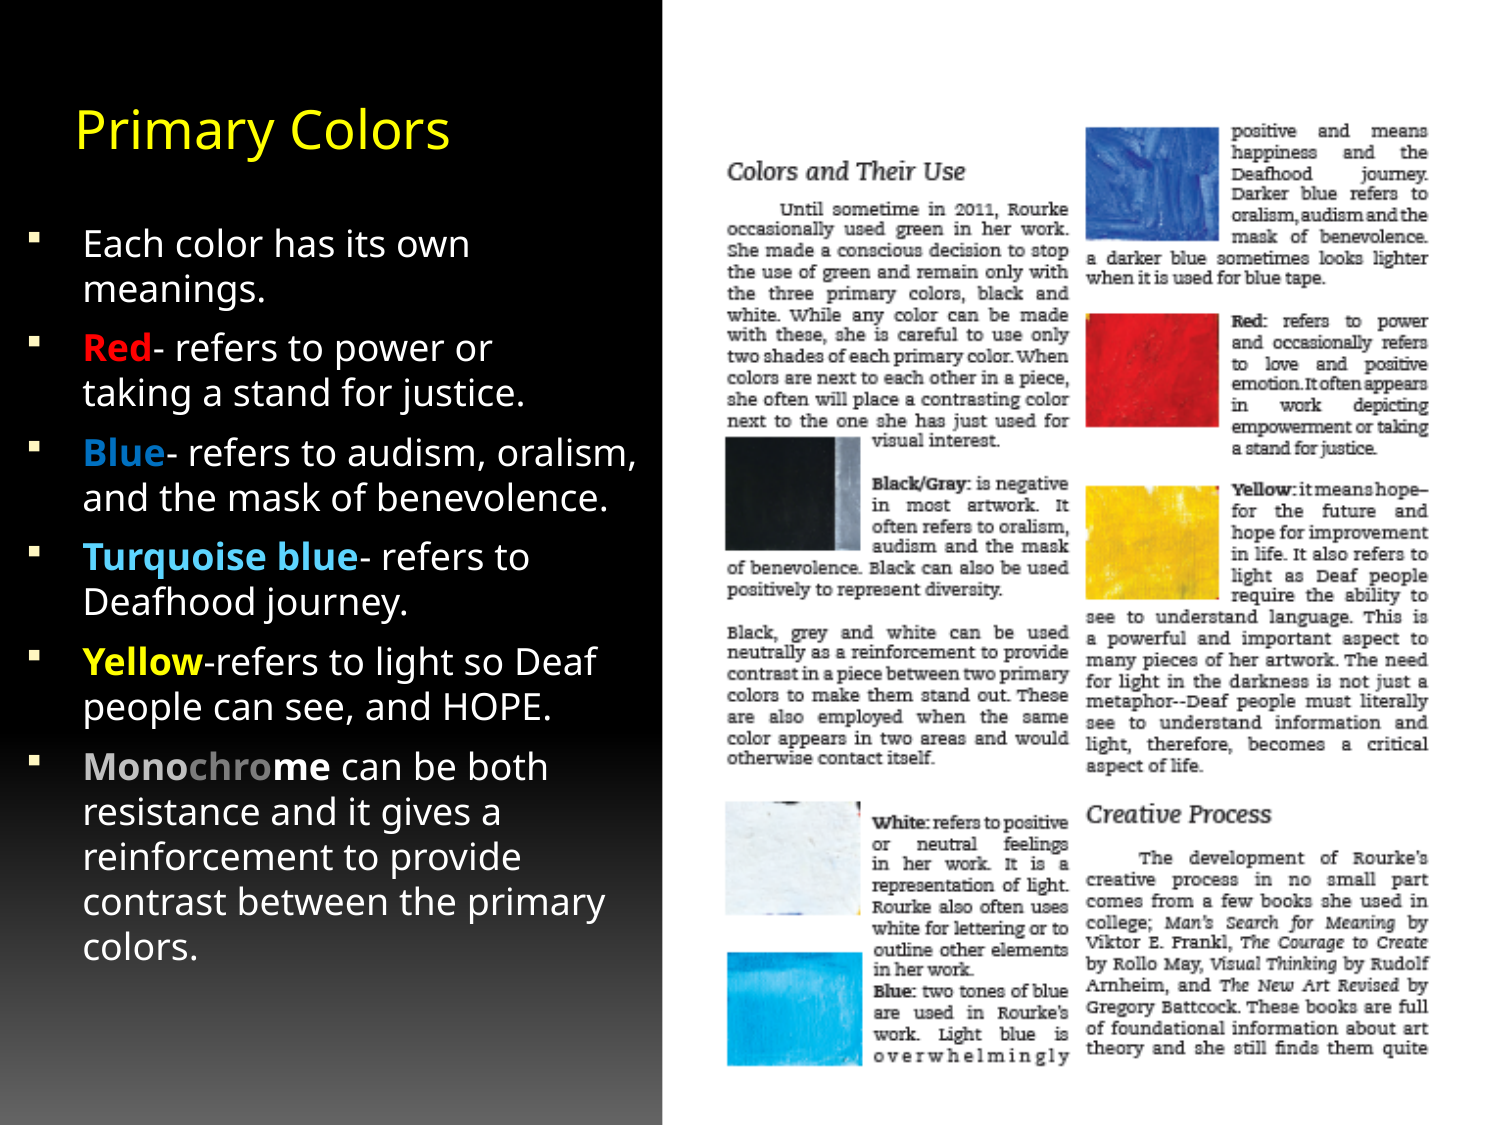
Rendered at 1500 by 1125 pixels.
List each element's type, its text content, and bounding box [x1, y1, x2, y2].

list Primary Colors Each color has its own meanings. Red- refers to power or taking a stand for justice. Blue- refers to audism, oralism, and the mask of benevolence. Turquoise blue- refers to Deafhood journey. Yellow-refers to light so Deaf people can see, and HOPE. Monochrome can be both resistance and it gives a reinforcement to provide contrast between the primary colors. [0, 87, 654, 1055]
picture [661, 0, 1500, 1125]
